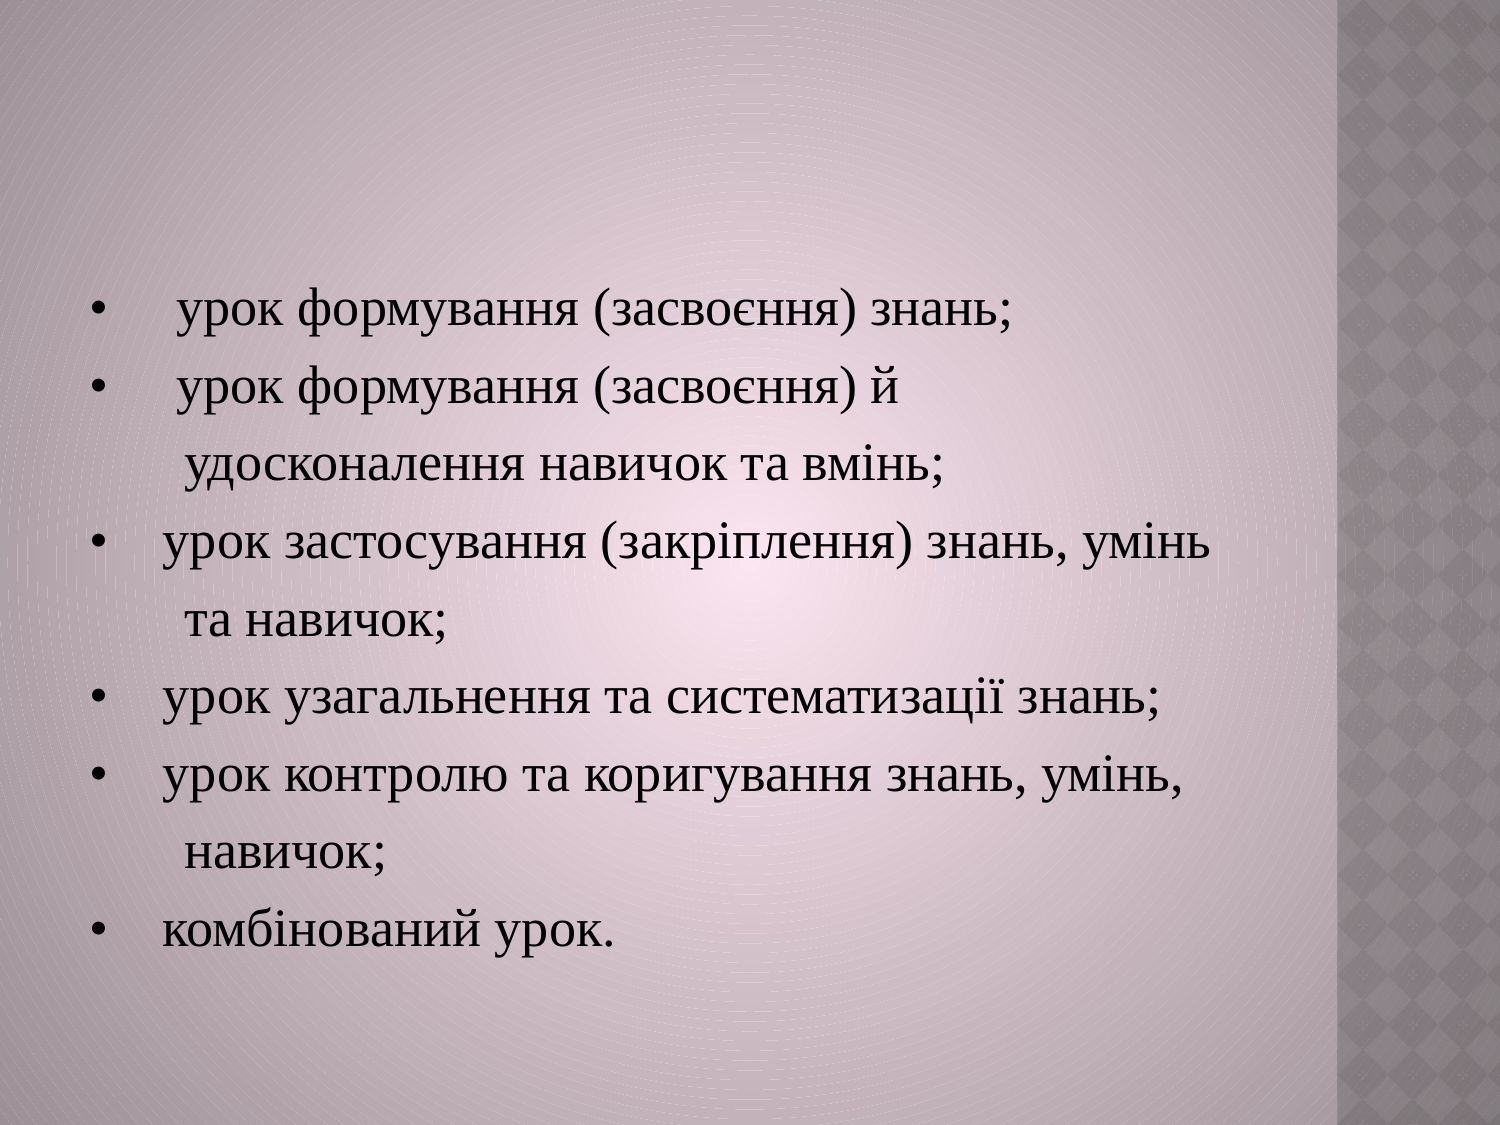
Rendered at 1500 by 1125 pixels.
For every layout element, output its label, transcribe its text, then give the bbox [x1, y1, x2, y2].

list • урок формування (засвоєння) знань; • урок формування (засвоєння) й удосконалення навичок та вмінь; • урок застосування (закріплення) знань, умінь та навичок; • урок узагальнення та систематизації знань; • урок контролю та коригування знань, умінь, навичок; • комбінований урок. [75, 264, 1263, 1059]
